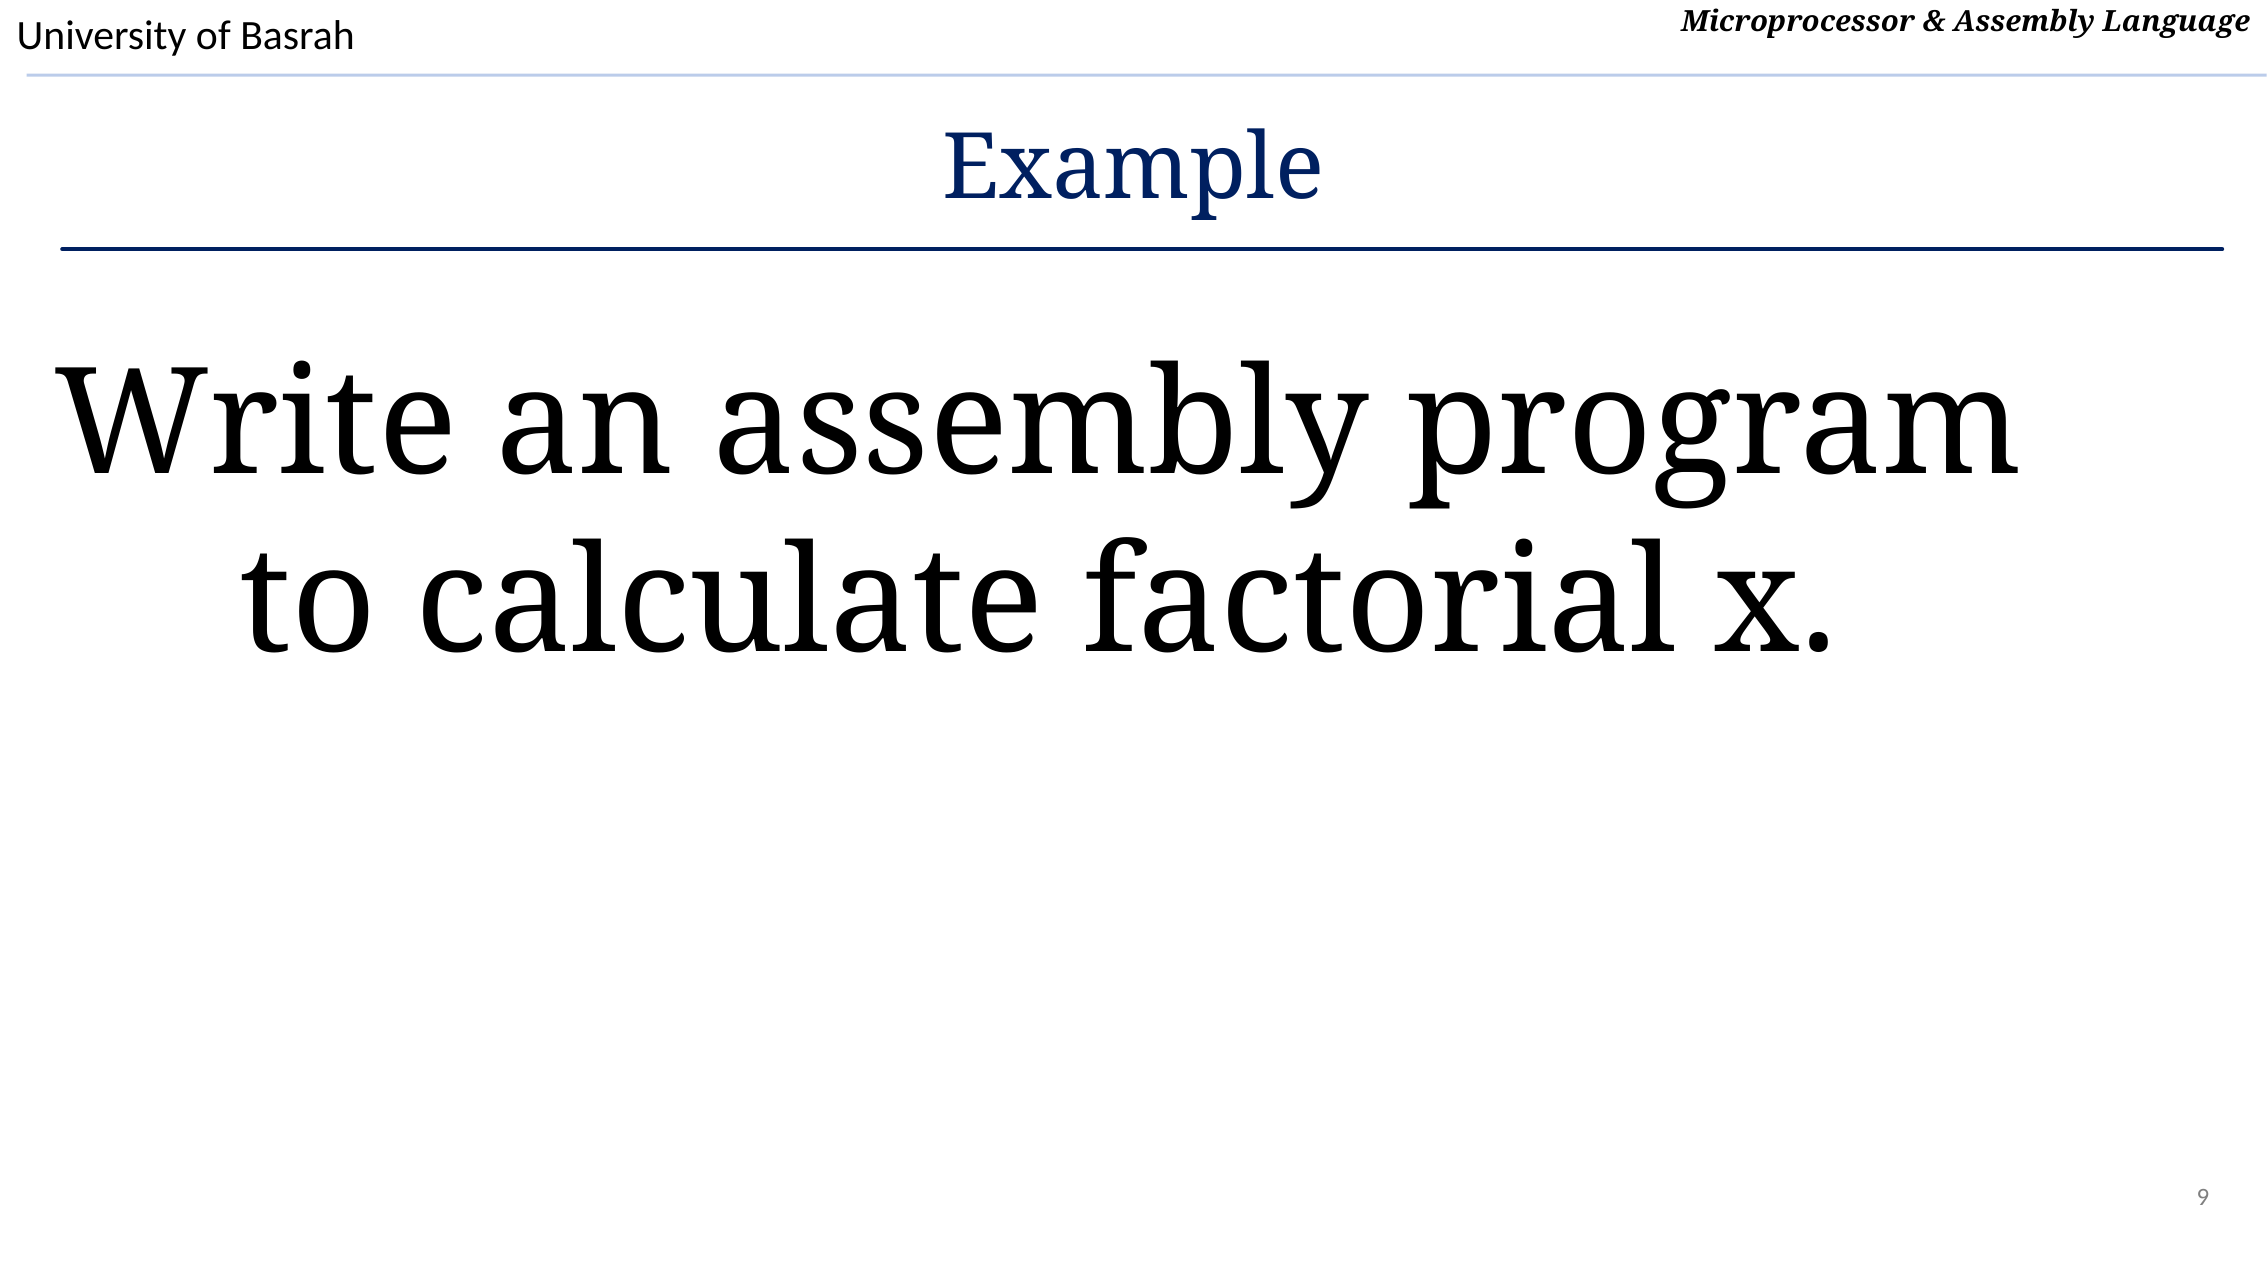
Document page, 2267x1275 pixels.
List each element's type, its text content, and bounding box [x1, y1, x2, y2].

title Example [0, 75, 2267, 248]
text_box Write an assembly program to calculate factorial x. [22, 318, 2055, 845]
